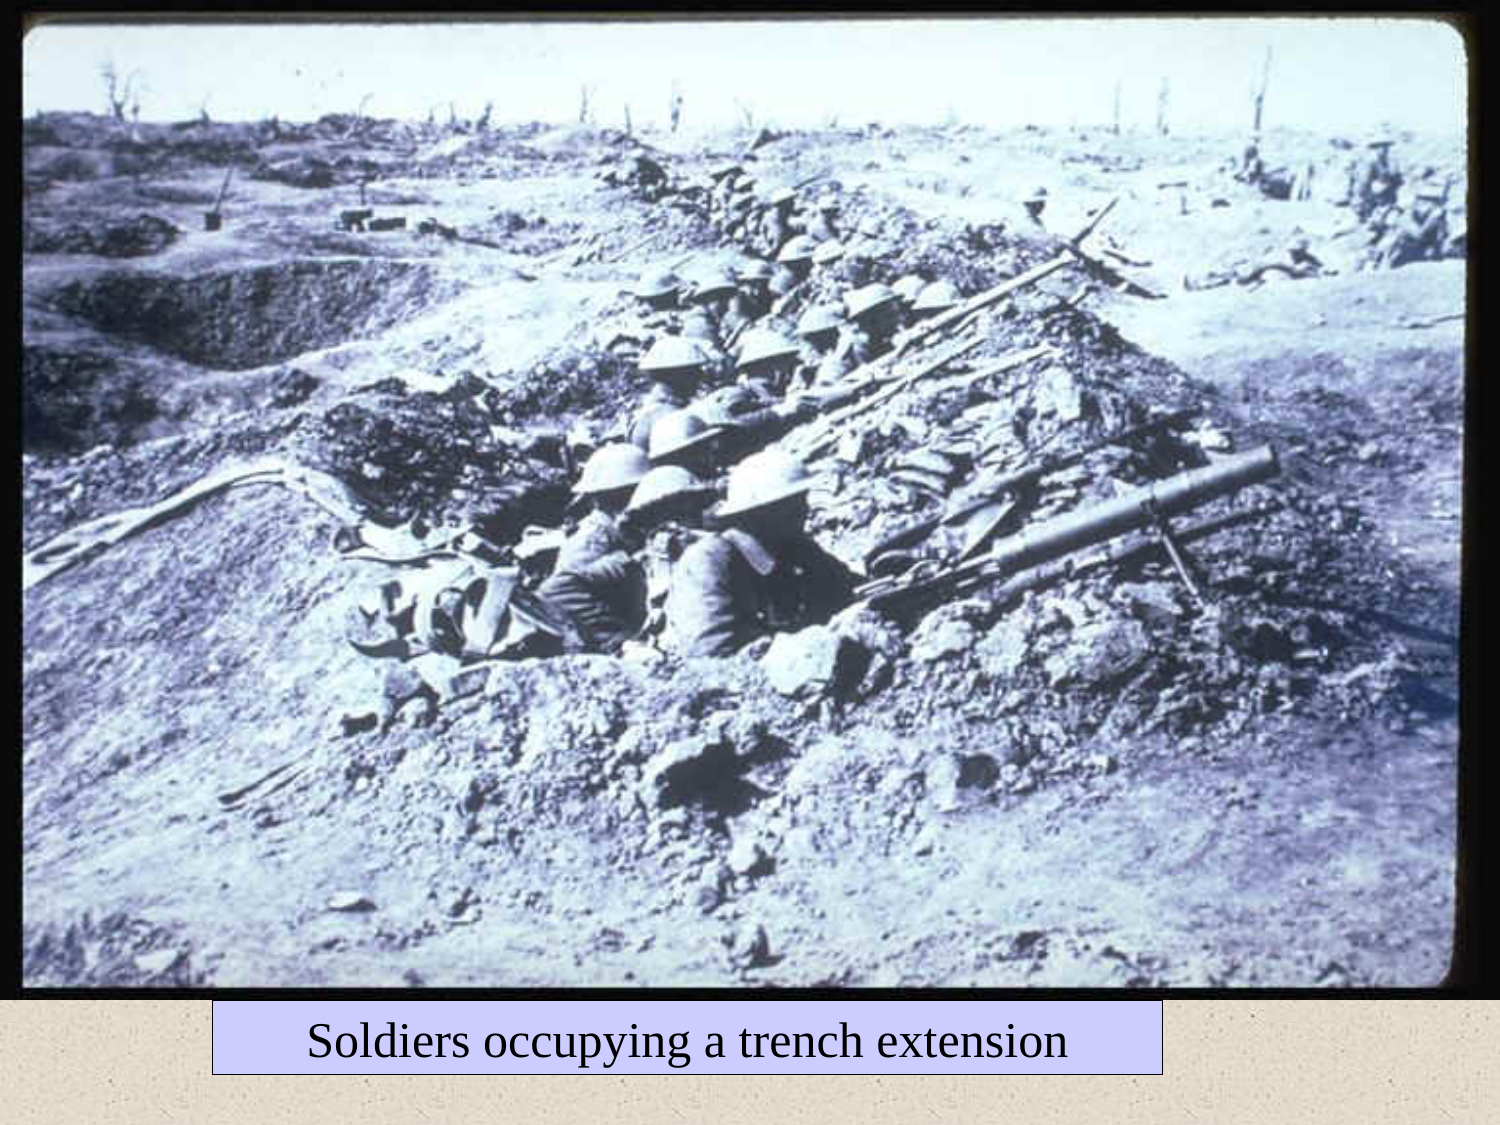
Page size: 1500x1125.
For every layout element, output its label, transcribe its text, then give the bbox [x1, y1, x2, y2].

picture [0, 0, 1500, 1125]
text_box Soldiers occupying a trench extension [212, 1008, 1163, 1075]
